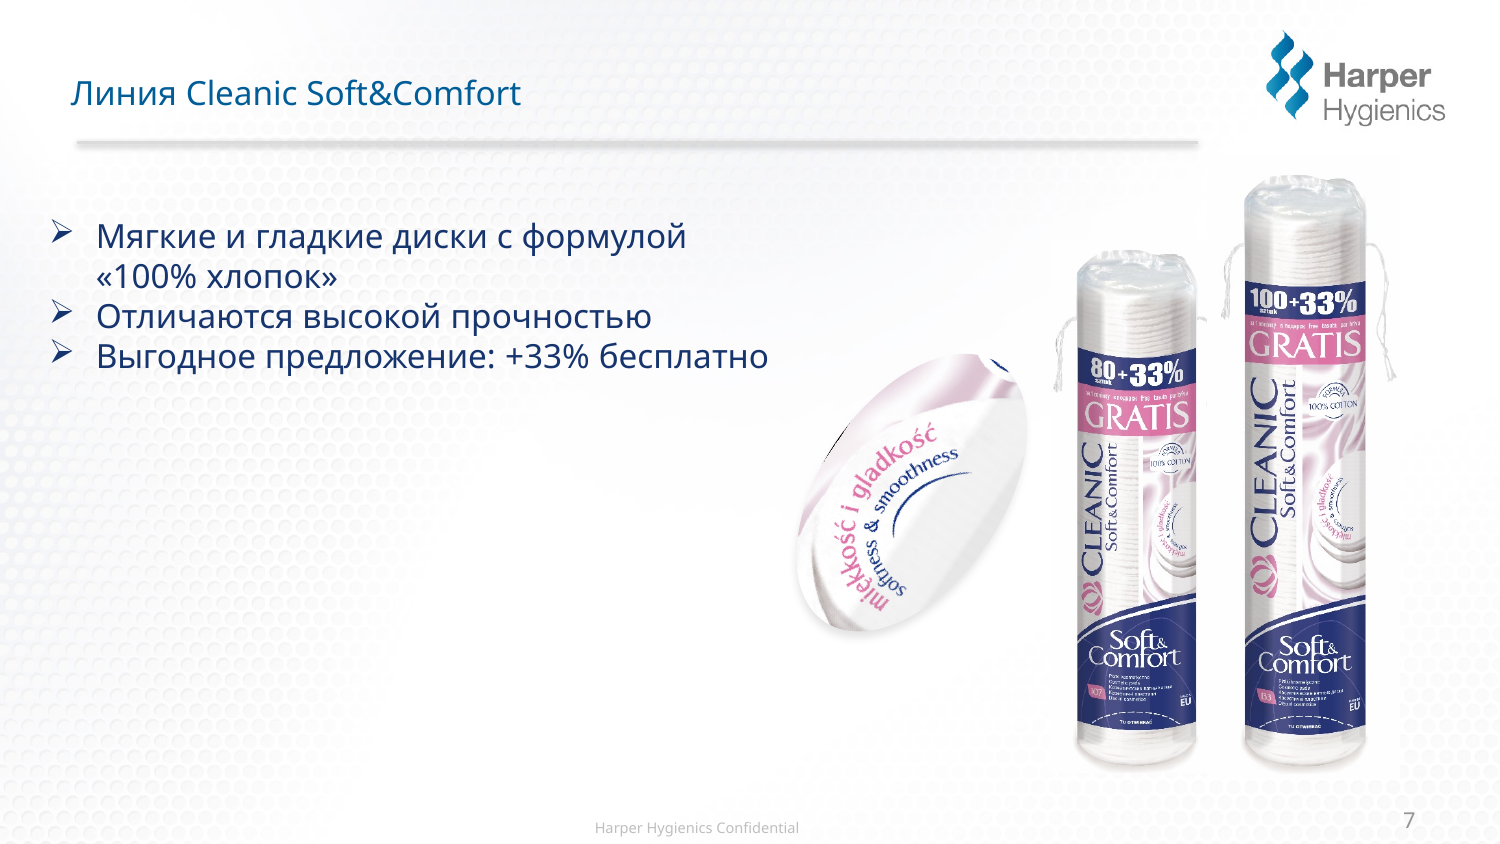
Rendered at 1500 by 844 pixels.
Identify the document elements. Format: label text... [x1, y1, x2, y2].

slide_number 7 [1317, 798, 1431, 844]
footer Harper Hygienics Confidential [520, 798, 875, 844]
picture [0, 0, 1500, 844]
title Линия Cleanic Soft&Comfort [55, 35, 1235, 154]
text_box Мягкие и гладкие диски с формулой «100% хлопок» Отличаются высокой прочностью Выгодное предложение: +33% бесплатно [34, 208, 785, 463]
